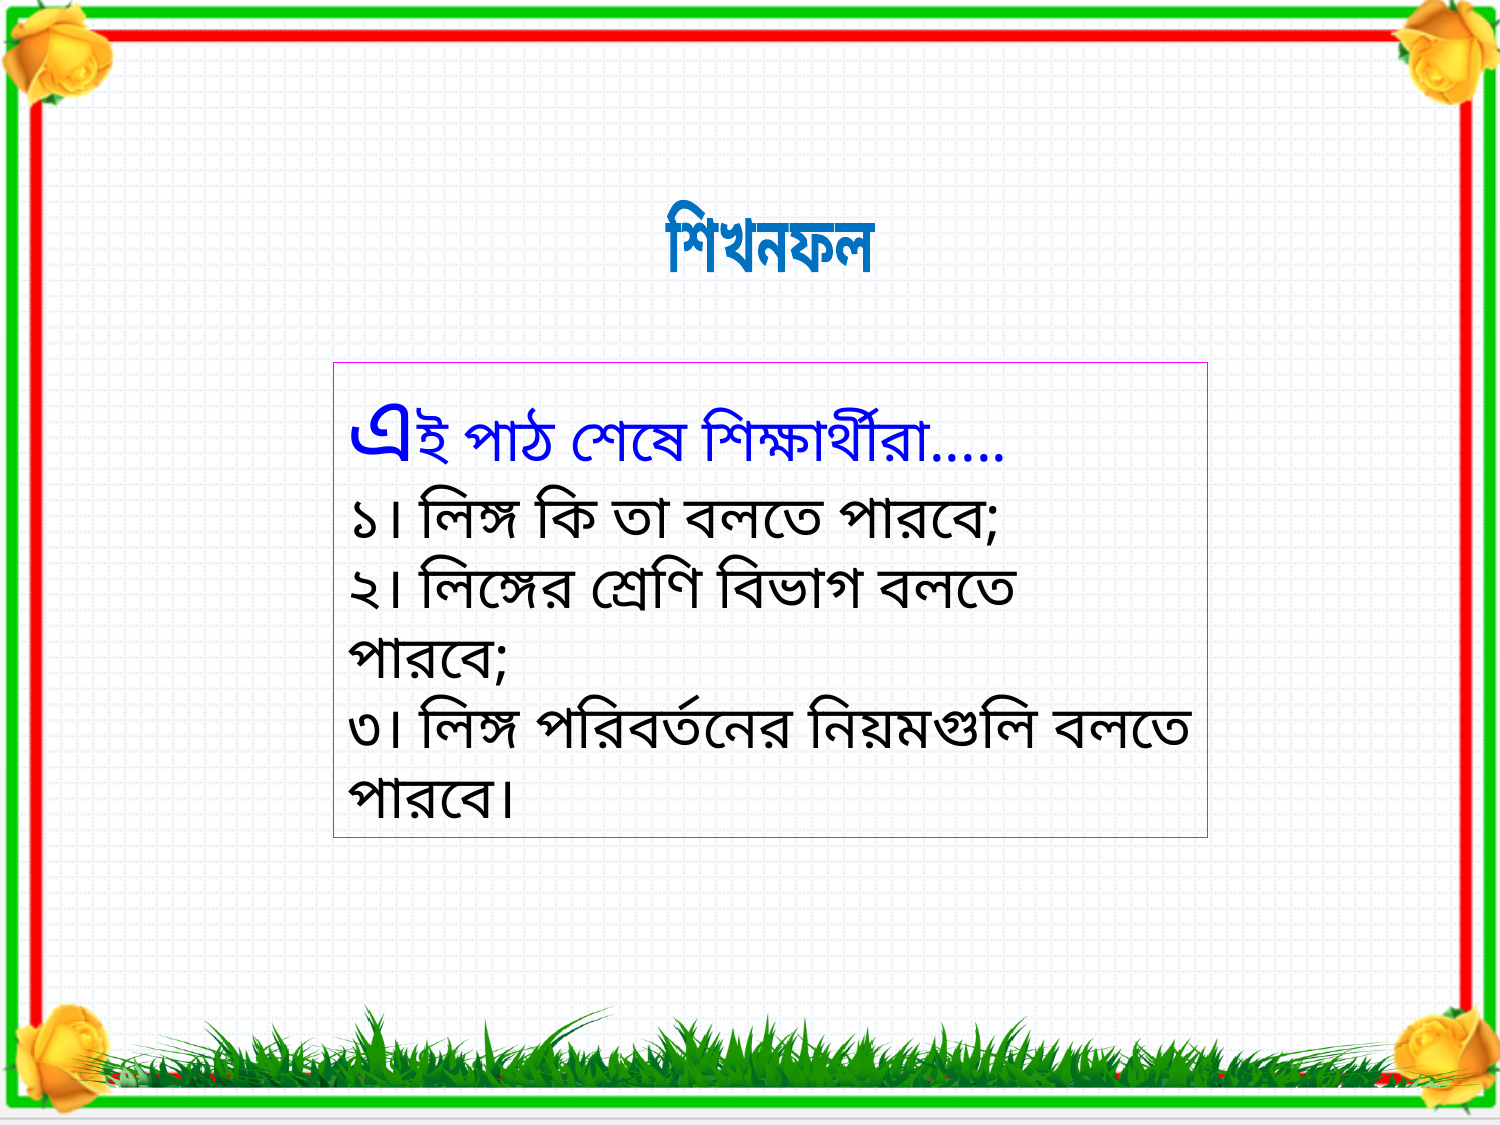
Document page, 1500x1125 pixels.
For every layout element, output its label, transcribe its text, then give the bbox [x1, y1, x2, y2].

text_box এই পাঠ শেষে শিক্ষার্থীরা..... ১। লিঙ্গ কি তা বলতে পারবে; ২। লিঙ্গের শ্রেণি বিভাগ বলতে পারবে; ৩। লিঙ্গ পরিবর্তনের নিয়মগুলি বলতে পারবে। [333, 362, 1208, 838]
picture [0, 0, 1500, 1125]
text_box [61, 974, 1488, 1101]
